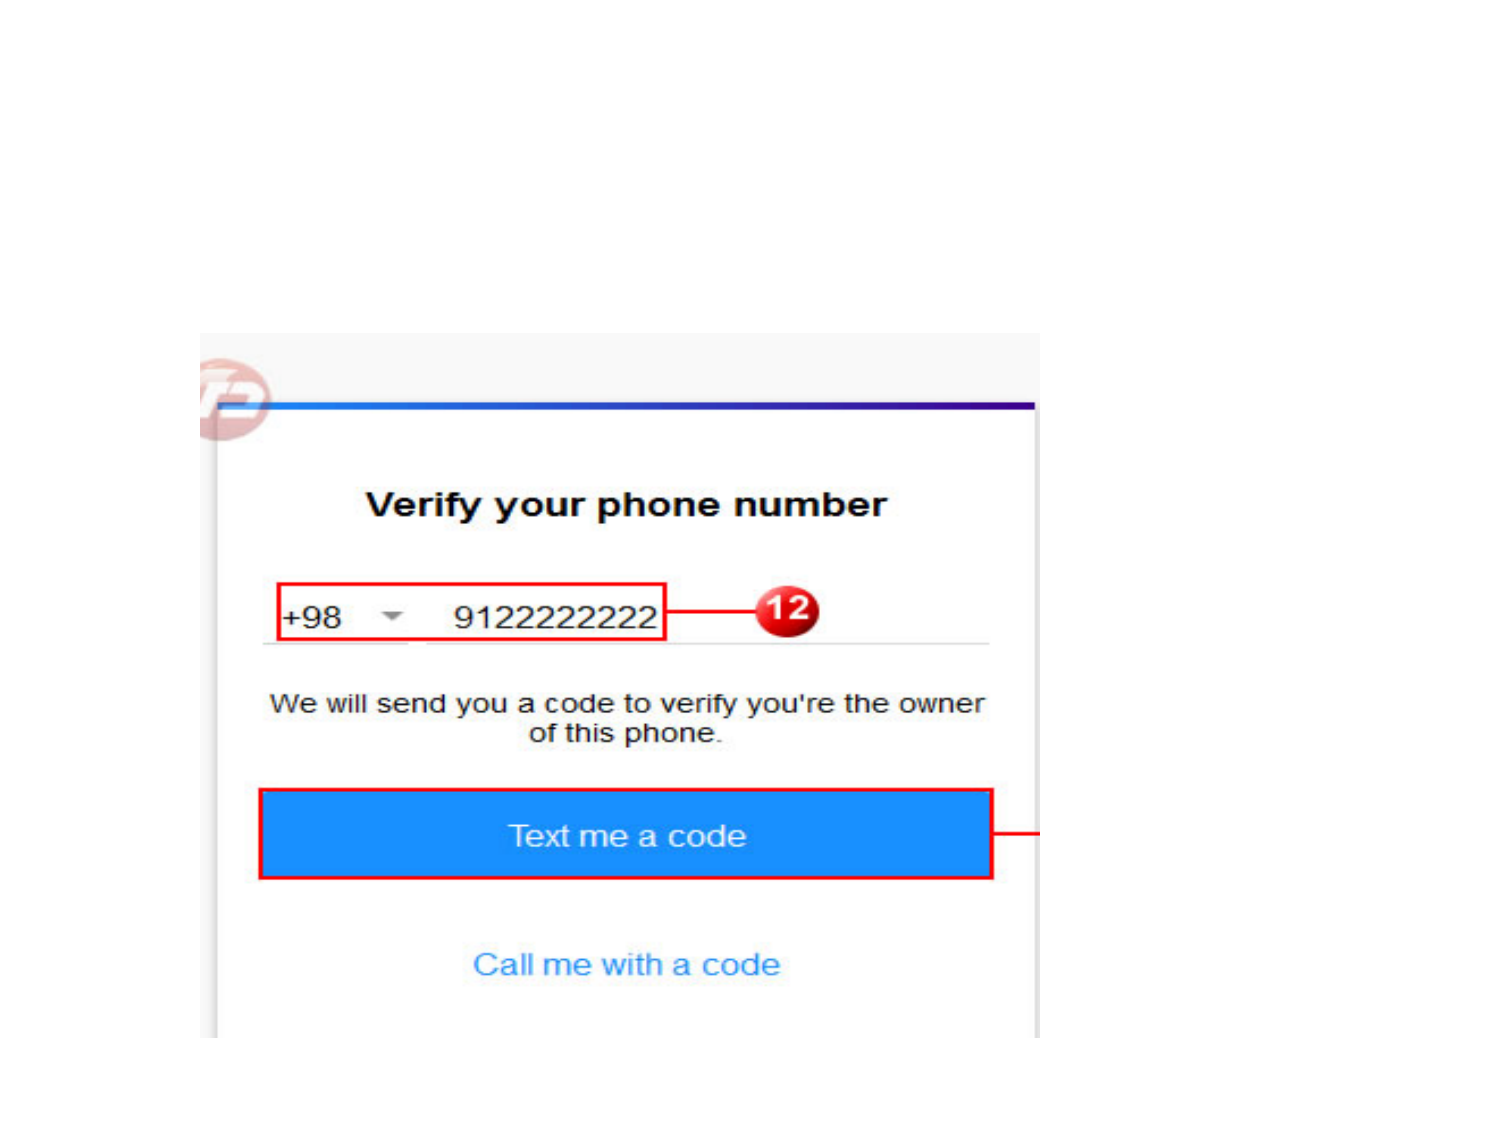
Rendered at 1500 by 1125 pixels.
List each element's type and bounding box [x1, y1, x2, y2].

list [199, 333, 1040, 1038]
